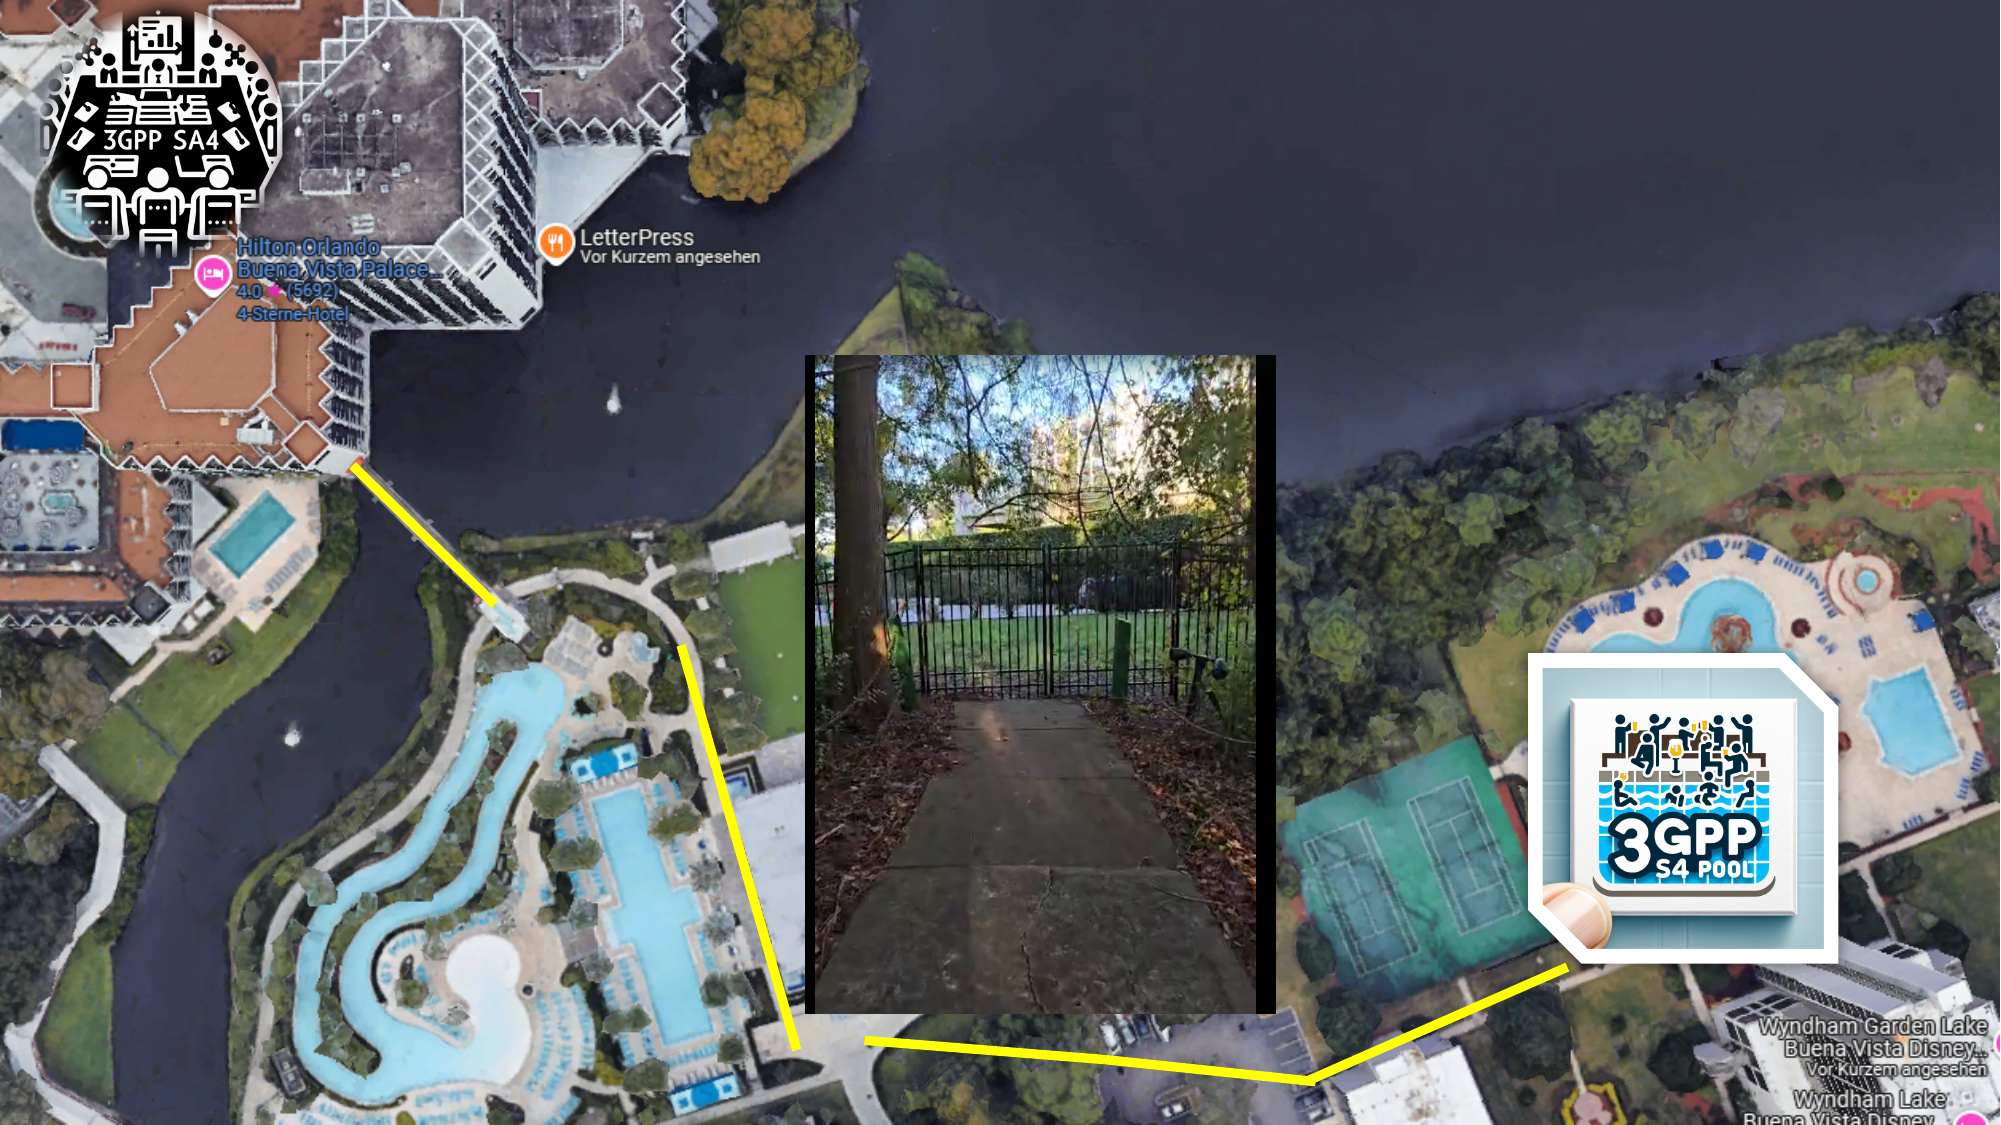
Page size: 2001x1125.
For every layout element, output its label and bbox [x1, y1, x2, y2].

text_box [680, 644, 798, 1051]
text_box [1305, 966, 1568, 1083]
picture [0, 0, 2000, 1125]
text_box [1104, 1059, 1317, 1083]
text_box [863, 1039, 1106, 1061]
text_box [352, 464, 496, 606]
